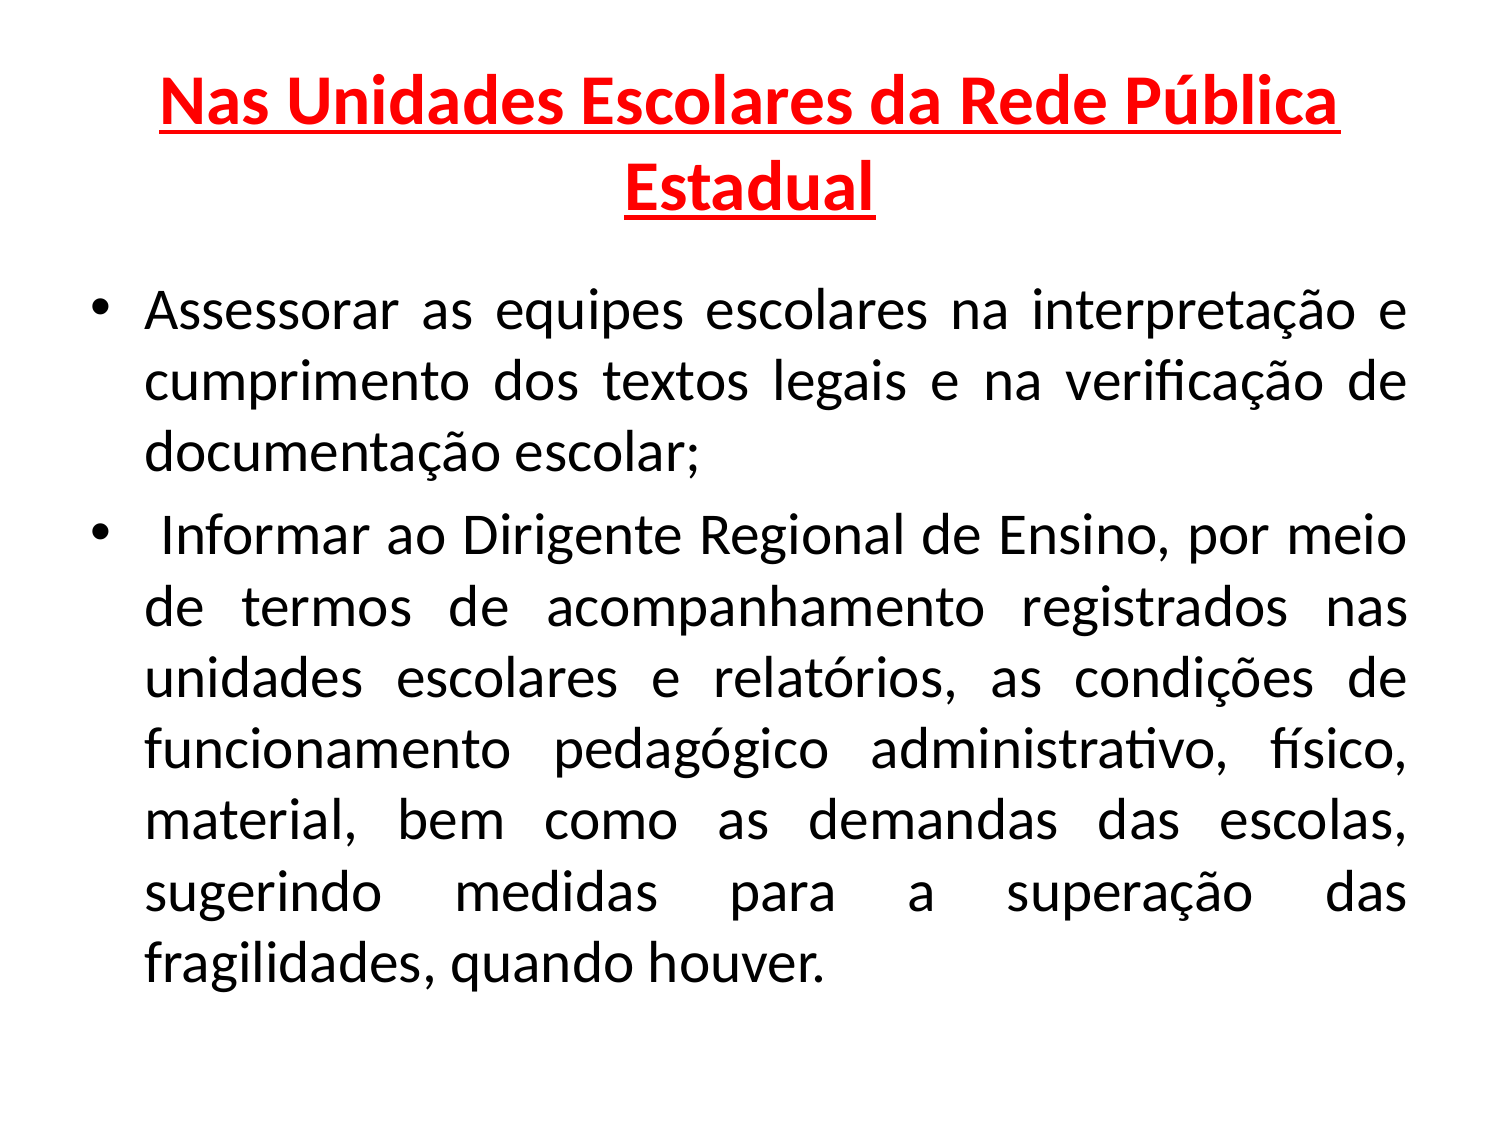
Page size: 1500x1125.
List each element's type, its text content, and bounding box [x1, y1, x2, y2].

list Assessorar as equipes escolares na interpretação e cumprimento dos textos legais e na verificação de documentação escolar; Informar ao Dirigente Regional de Ensino, por meio de termos de acompanhamento registrados nas unidades escolares e relatórios, as condições de funcionamento pedagógico administrativo, físico, material, bem como as demandas das escolas, sugerindo medidas para a superação das fragilidades, quando houver. [75, 262, 1425, 1005]
title Nas Unidades Escolares da Rede Pública Estadual [75, 45, 1425, 233]
